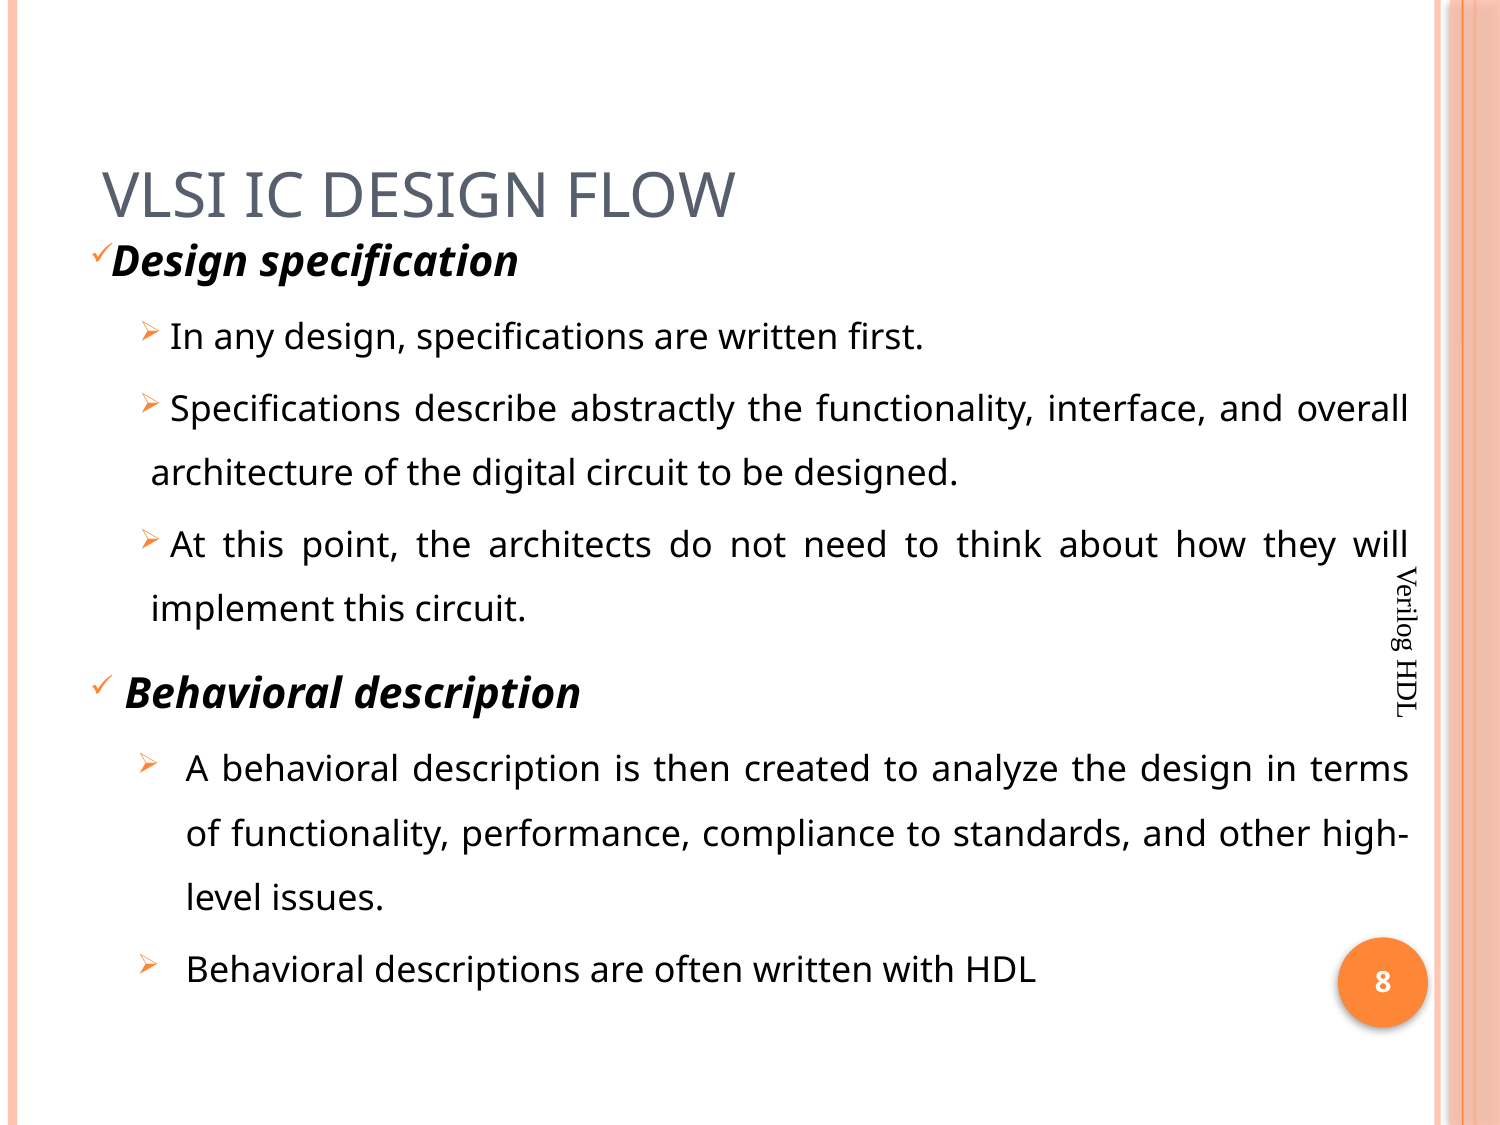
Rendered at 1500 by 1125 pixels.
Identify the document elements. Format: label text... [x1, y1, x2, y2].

list Design specification In any design, specifications are written first. Specifications describe abstractly the functionality, interface, and overall architecture of the digital circuit to be designed. At this point, the architects do not need to think about how they will implement this circuit. Behavioral description A behavioral description is then created to analyze the design in terms of functionality, performance, compliance to standards, and other high-level issues. Behavioral descriptions are often written with HDL [75, 200, 1425, 1005]
title VLSI IC Design Flow [87, 50, 1438, 238]
footer Verilog HDL [1379, 380, 1440, 906]
slide_number 8 [1333, 940, 1434, 1027]
